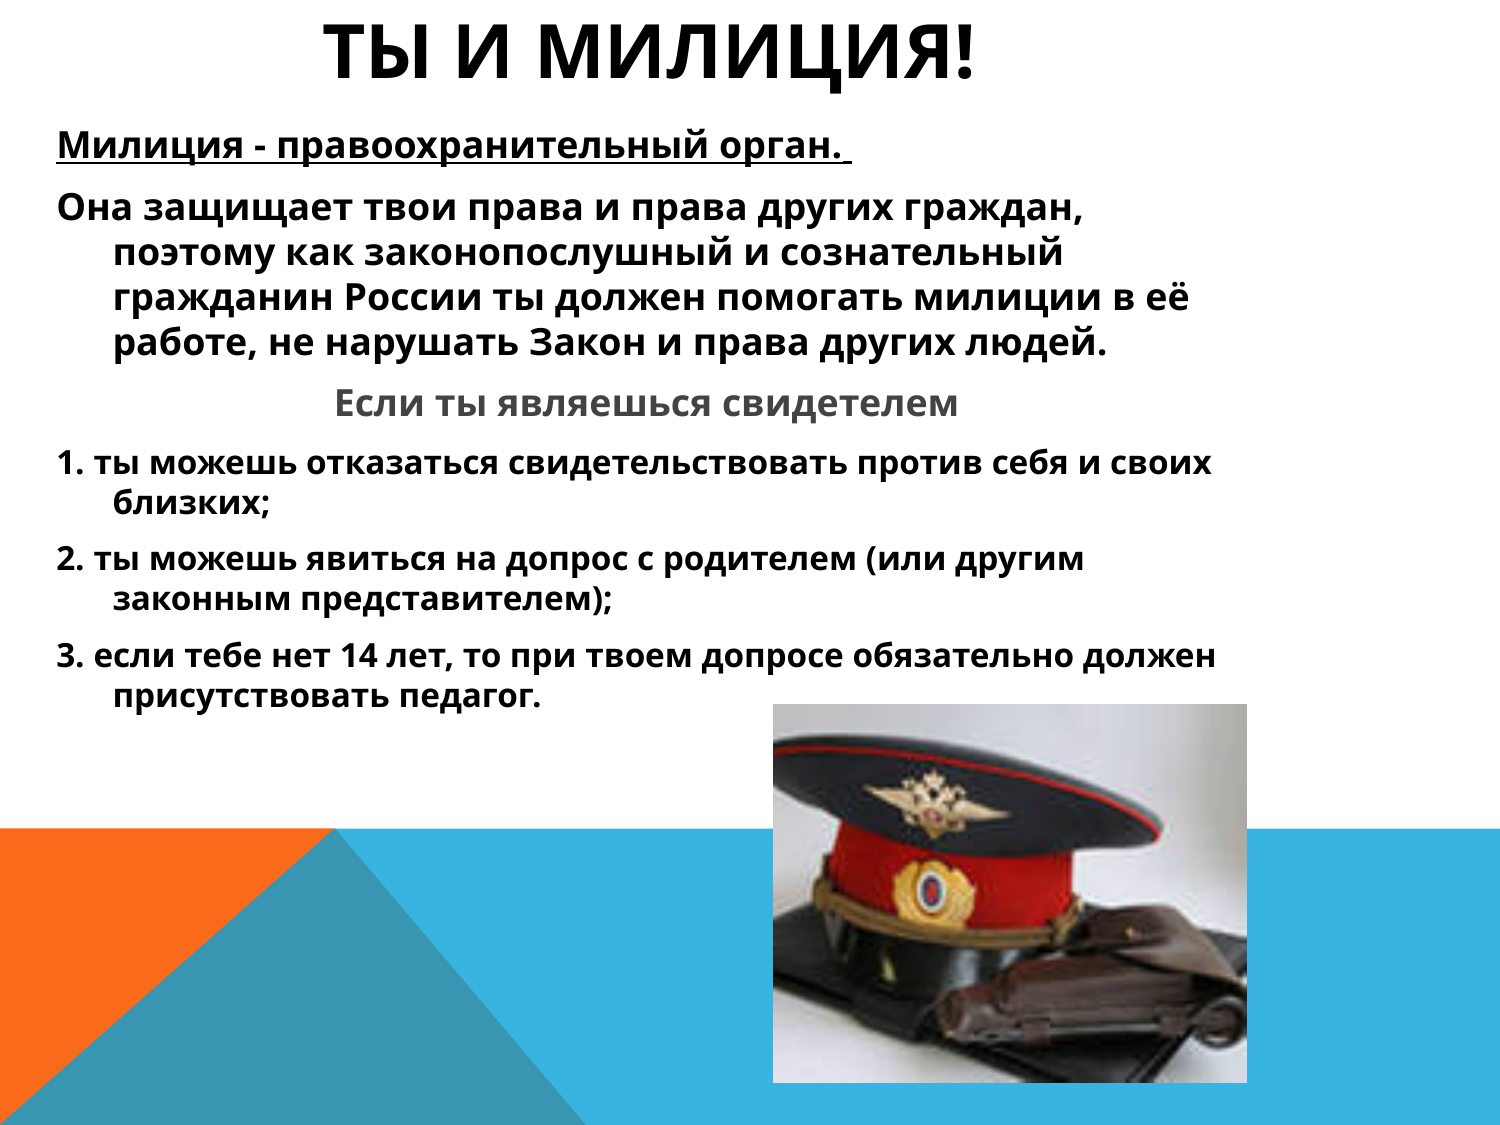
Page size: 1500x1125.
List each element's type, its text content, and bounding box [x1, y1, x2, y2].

title Ты и милиция! [35, 37, 1263, 149]
picture [773, 703, 1247, 1083]
list Милиция - правоохранительный орган. Она защищает твои права и права других граждан, поэтому как законопослушный и сознательный гражданин России ты должен помогать милиции в её работе, не нарушать Закон и права других людей. Если ты являешься свидетелем 1. ты можешь отказаться свидетельствовать против себя и своих близких; 2. ты можешь явиться на допрос с родителем (или другим законным представителем); 3. если тебе нет 14 лет, то при твоем допросе обязательно должен присутствовать педагог. [41, 113, 1253, 1083]
